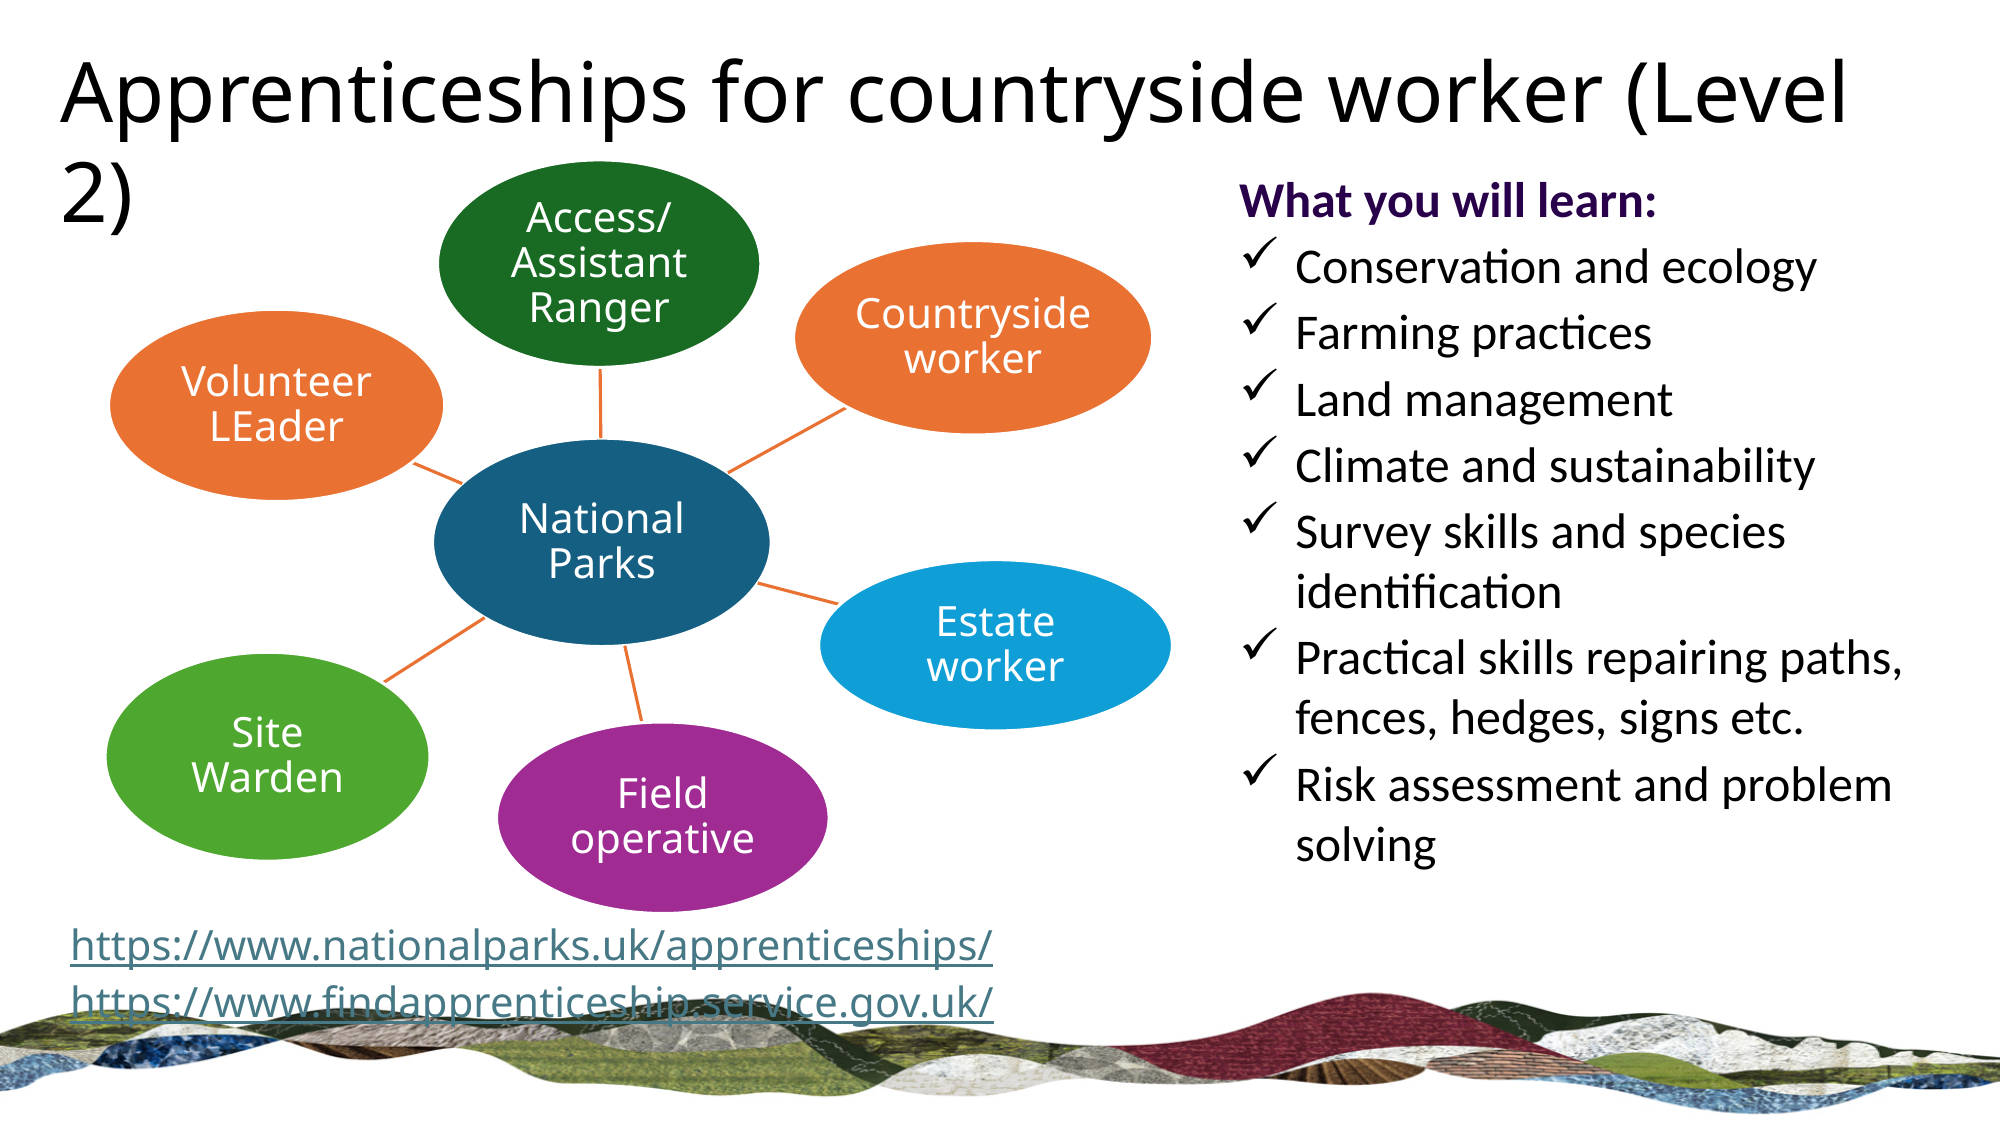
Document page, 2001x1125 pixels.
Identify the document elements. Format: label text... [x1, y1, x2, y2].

text_box https://www.nationalparks.uk/apprenticeships/ https://www.findapprenticeship.service.gov.uk/ [55, 911, 1945, 975]
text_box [94, 159, 1201, 914]
picture [0, 975, 2000, 1125]
text_box What you will learn: Conservation and ecology Farming practices Land management Climate and sustainability Survey skills and species identification Practical skills repairing paths, fences, hedges, signs etc. Risk assessment and problem solving [1224, 159, 2000, 879]
text_box Apprenticeships for countryside worker (Level 2) [45, 31, 1905, 247]
